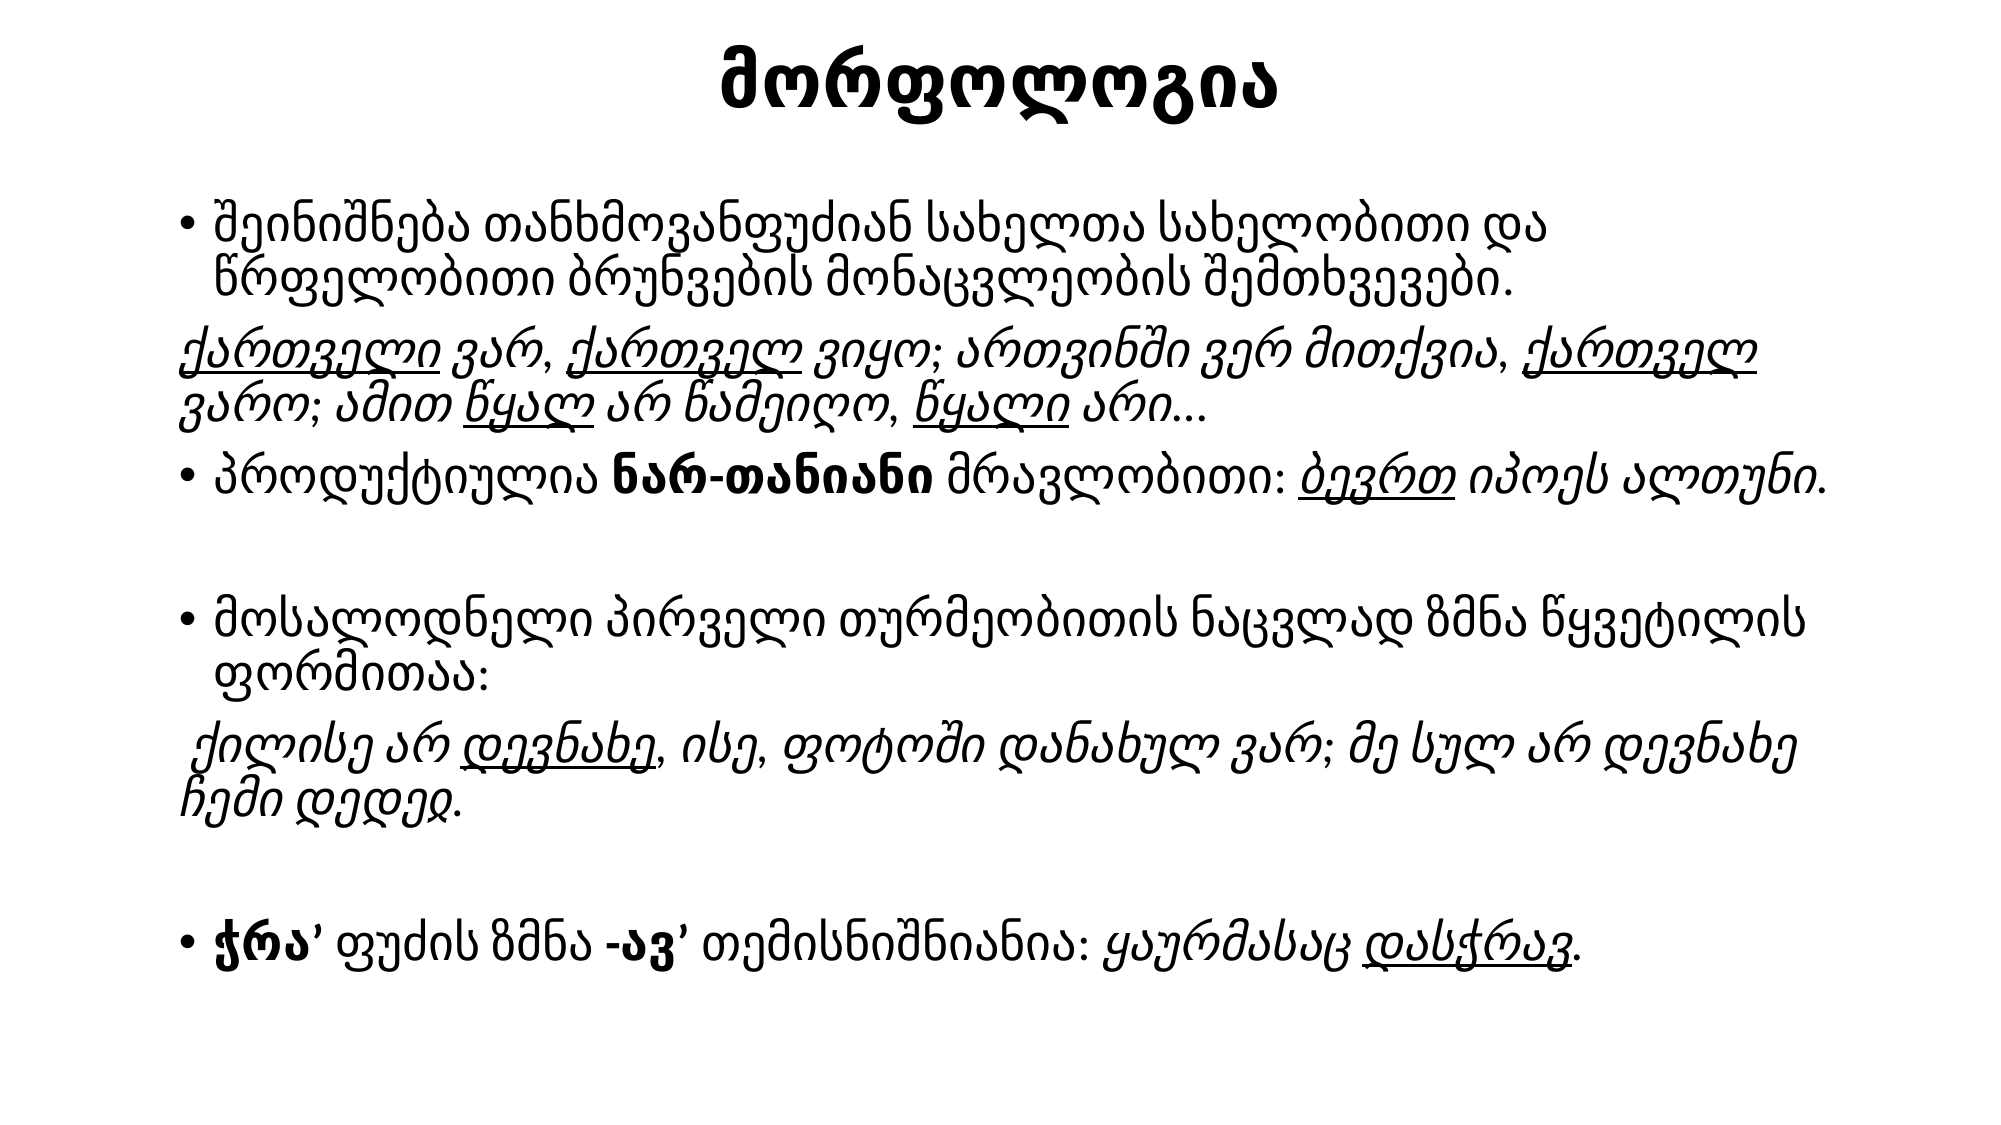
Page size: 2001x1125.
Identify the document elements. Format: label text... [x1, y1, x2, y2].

list შეინიშნება თანხმოვანფუძიან სახელთა სახელობითი და წრფელობითი ბრუნვების მონაცვლეობის შემთხვევები. ქართველი ვარ, ქართველ ვიყო; ართვინში ვერ მითქვია, ქართველ ვარო; ამით წყალ არ წამეიღო, წყალი არი... პროდუქტიულია ნარ-თანიანი მრავლობითი: ბევრთ იპოეს ალთუნი. მოსალოდნელი პირველი თურმეობითის ნაცვლად ზმნა წყვეტილის ფორმითაა: ქილისე არ დევნახე, ისე, ფოტოში დანახულ ვარ; მე სულ არ დევნახე ჩემი დედეჲ. ჭრა’ ფუძის ზმნა -ავ’ თემისნიშნიანია: ყაურმასაც დასჭრავ. [163, 190, 1889, 991]
title მორფოლოგია [137, 54, 1863, 203]
